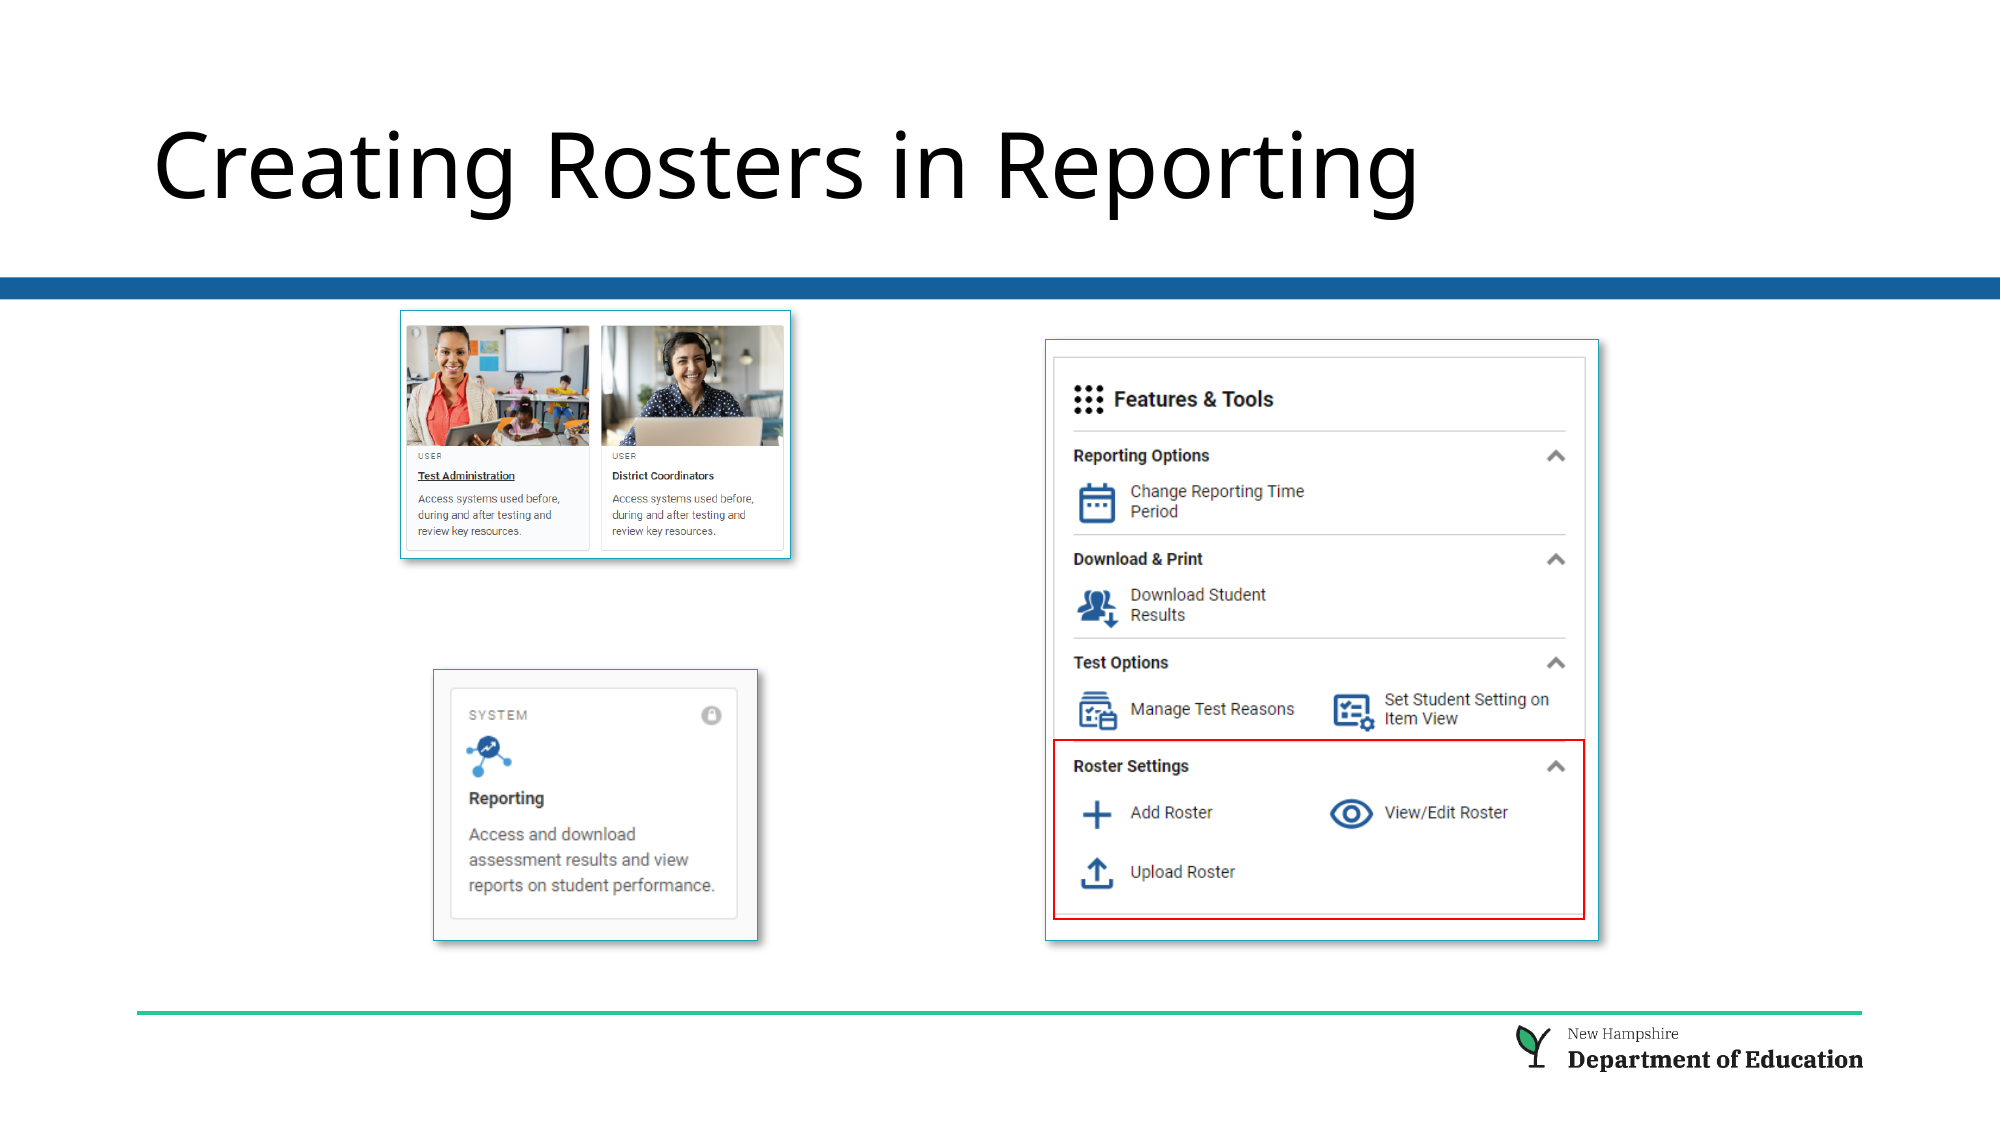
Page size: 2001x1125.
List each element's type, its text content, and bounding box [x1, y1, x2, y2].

picture [1516, 1025, 1863, 1072]
picture [433, 669, 758, 941]
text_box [1045, 339, 1599, 941]
title Creating Rosters in Reporting [137, 59, 1863, 278]
picture [400, 310, 791, 559]
